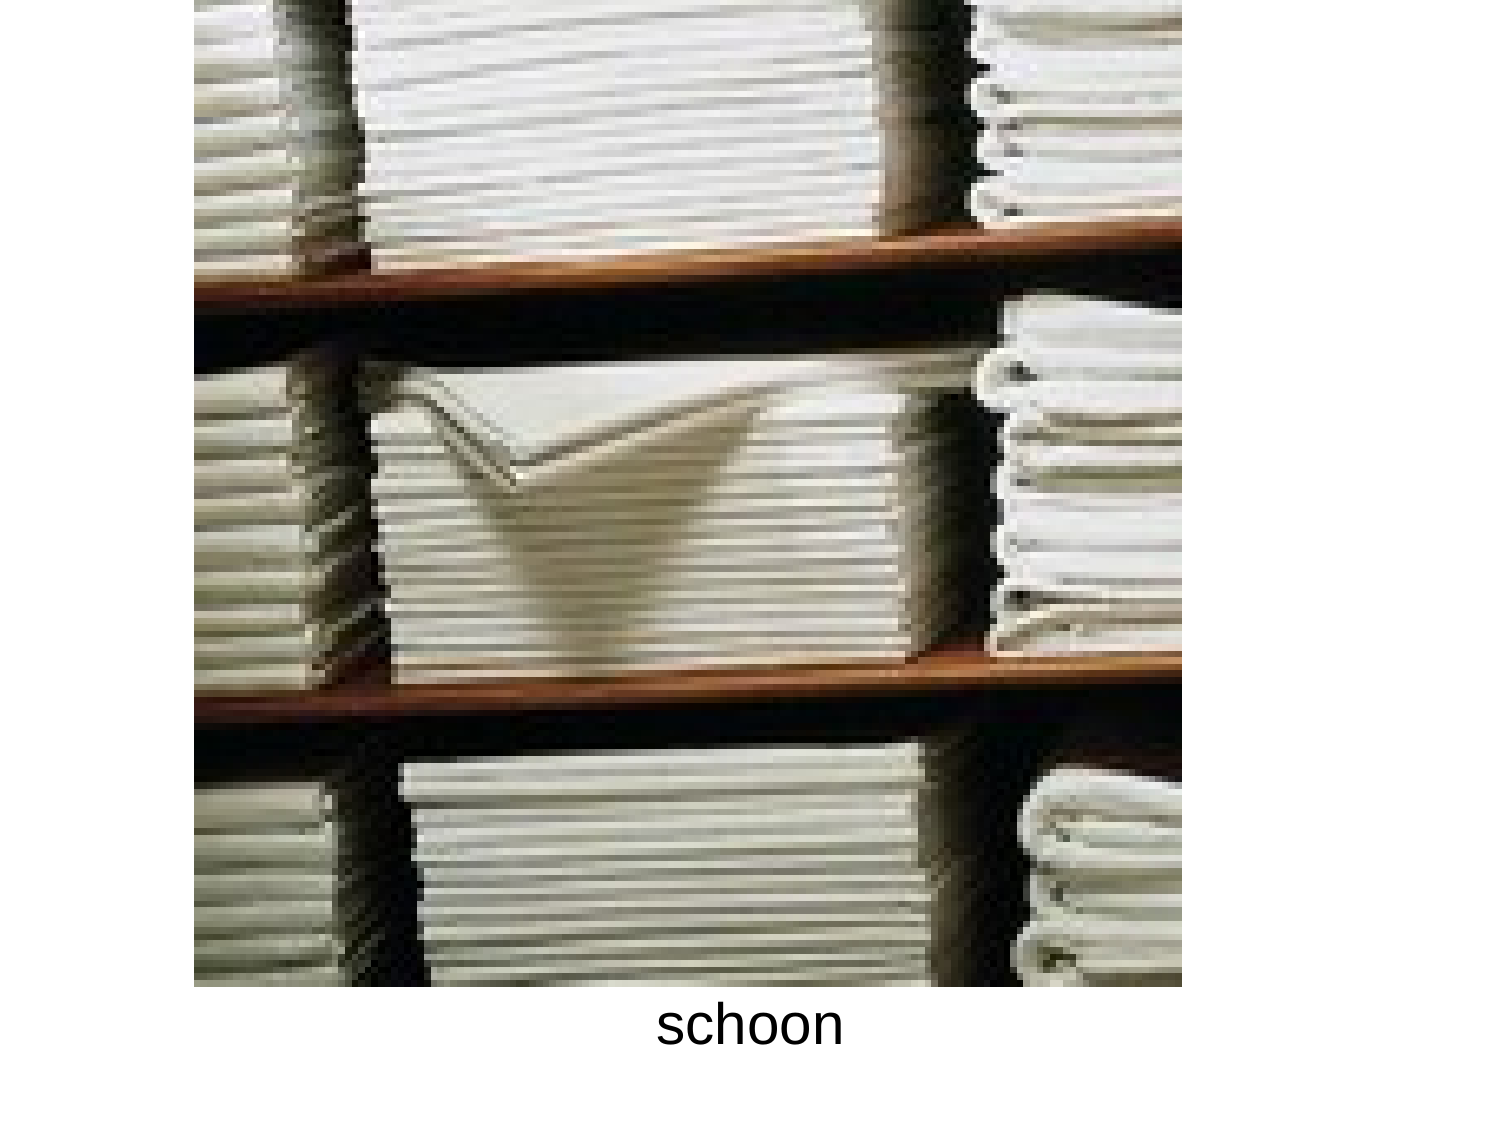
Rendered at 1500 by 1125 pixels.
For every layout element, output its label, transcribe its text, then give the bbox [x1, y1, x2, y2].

picture [194, 0, 1182, 987]
text_box schoon [641, 996, 860, 1064]
